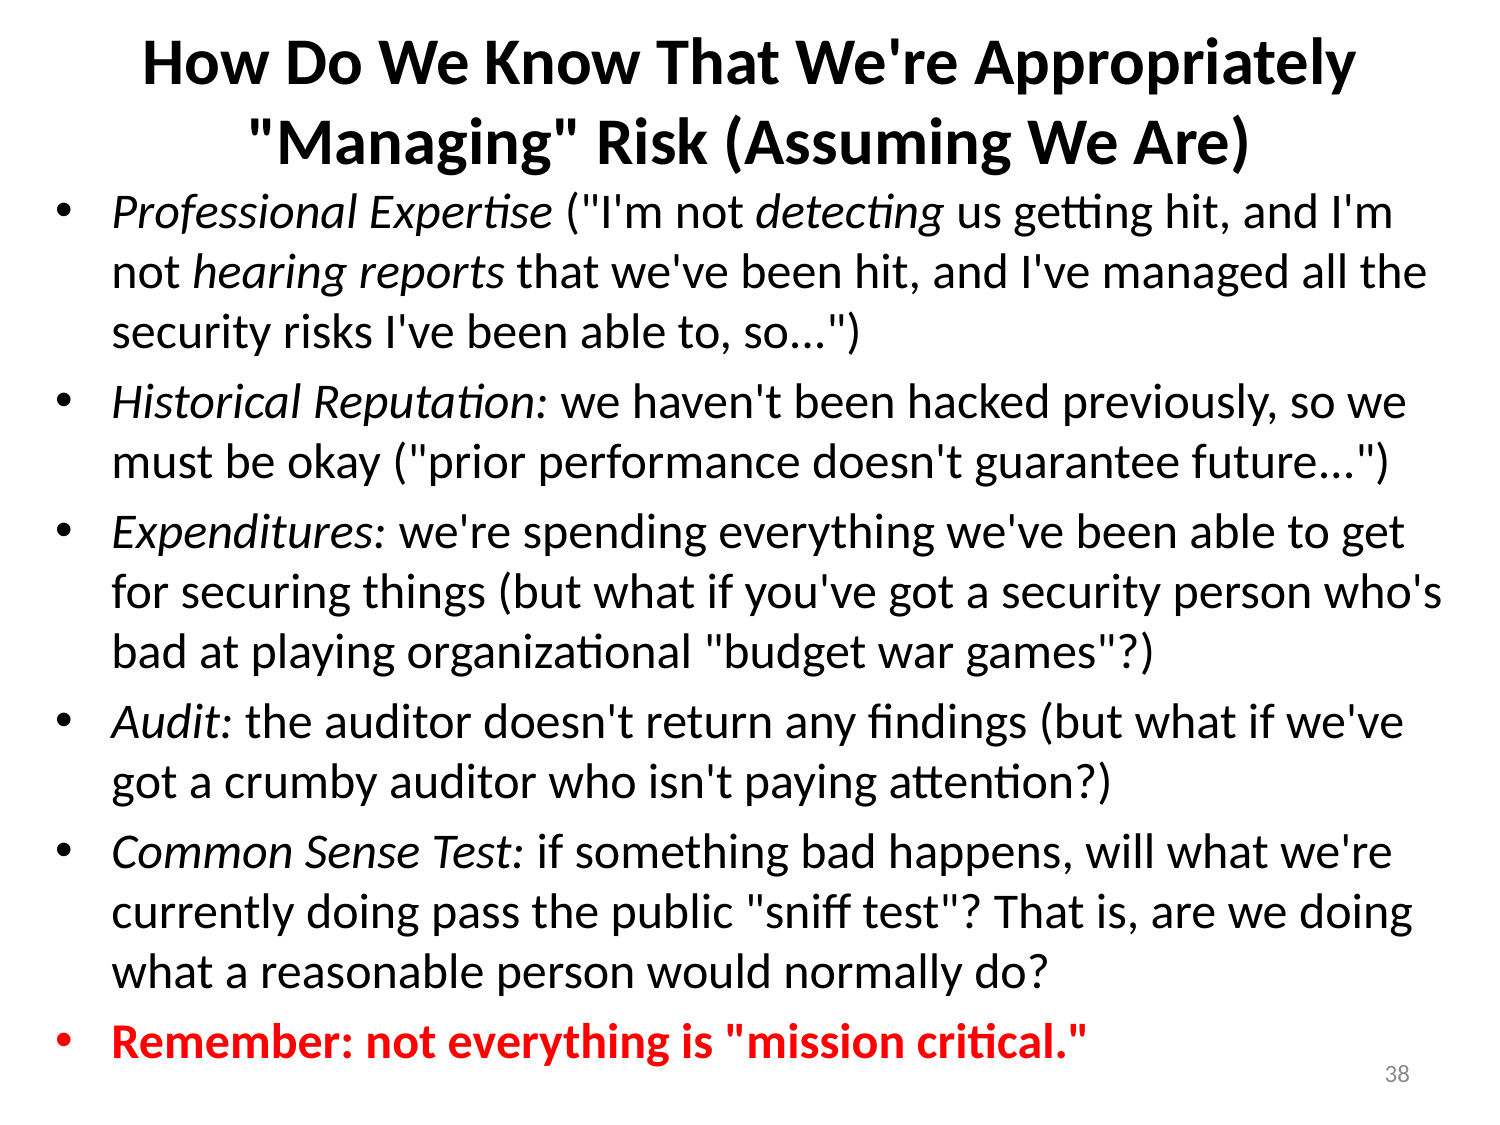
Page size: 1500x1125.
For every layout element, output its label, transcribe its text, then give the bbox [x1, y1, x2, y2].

slide_number 38 [1074, 1042, 1425, 1103]
title How Do We Know That We're Appropriately "Managing" Risk (Assuming We Are) [75, 25, 1425, 171]
list Professional Expertise ("I'm not detecting us getting hit, and I'm not hearing reports that we've been hit, and I've managed all the security risks I've been able to, so...") Historical Reputation: we haven't been hacked previously, so we must be okay ("prior performance doesn't guarantee future...") Expenditures: we're spending everything we've been able to get for securing things (but what if you've got a security person who's bad at playing organizational "budget war games"?) Audit: the auditor doesn't return any findings (but what if we've got a crumby auditor who isn't paying attention?) Common Sense Test: if something bad happens, will what we're currently doing pass the public "sniff test"? That is, are we doing what a reasonable person would normally do? Remember: not everything is "mission critical." [40, 171, 1467, 1103]
